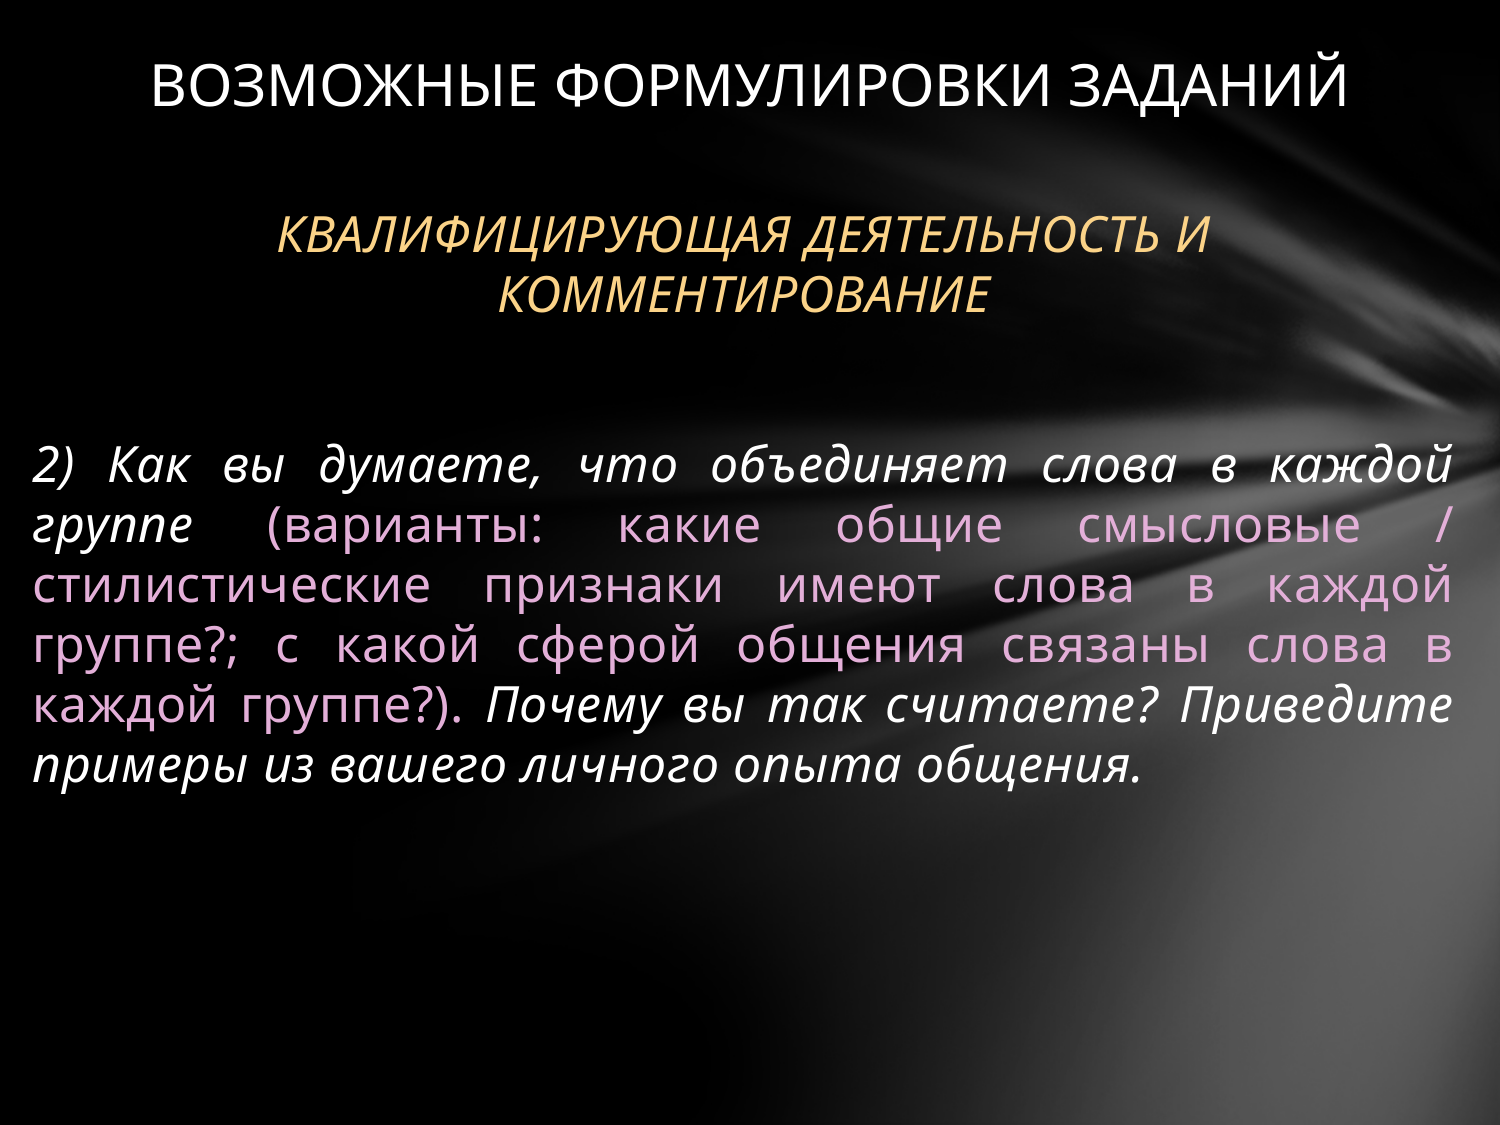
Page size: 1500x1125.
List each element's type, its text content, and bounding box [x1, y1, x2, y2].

list Квалифицирующая деятельность и комментирование 2) Как вы думаете, что объединяет слова в каждой группе (варианты: какие общие смысловые / стилистические признаки имеют слова в каждой группе?; с какой сферой общения связаны слова в каждой группе?). Почему вы так считаете? Приведите примеры из вашего личного опыта общения. [17, 125, 1471, 1106]
title Возможные формулировки заданий [29, 37, 1471, 126]
